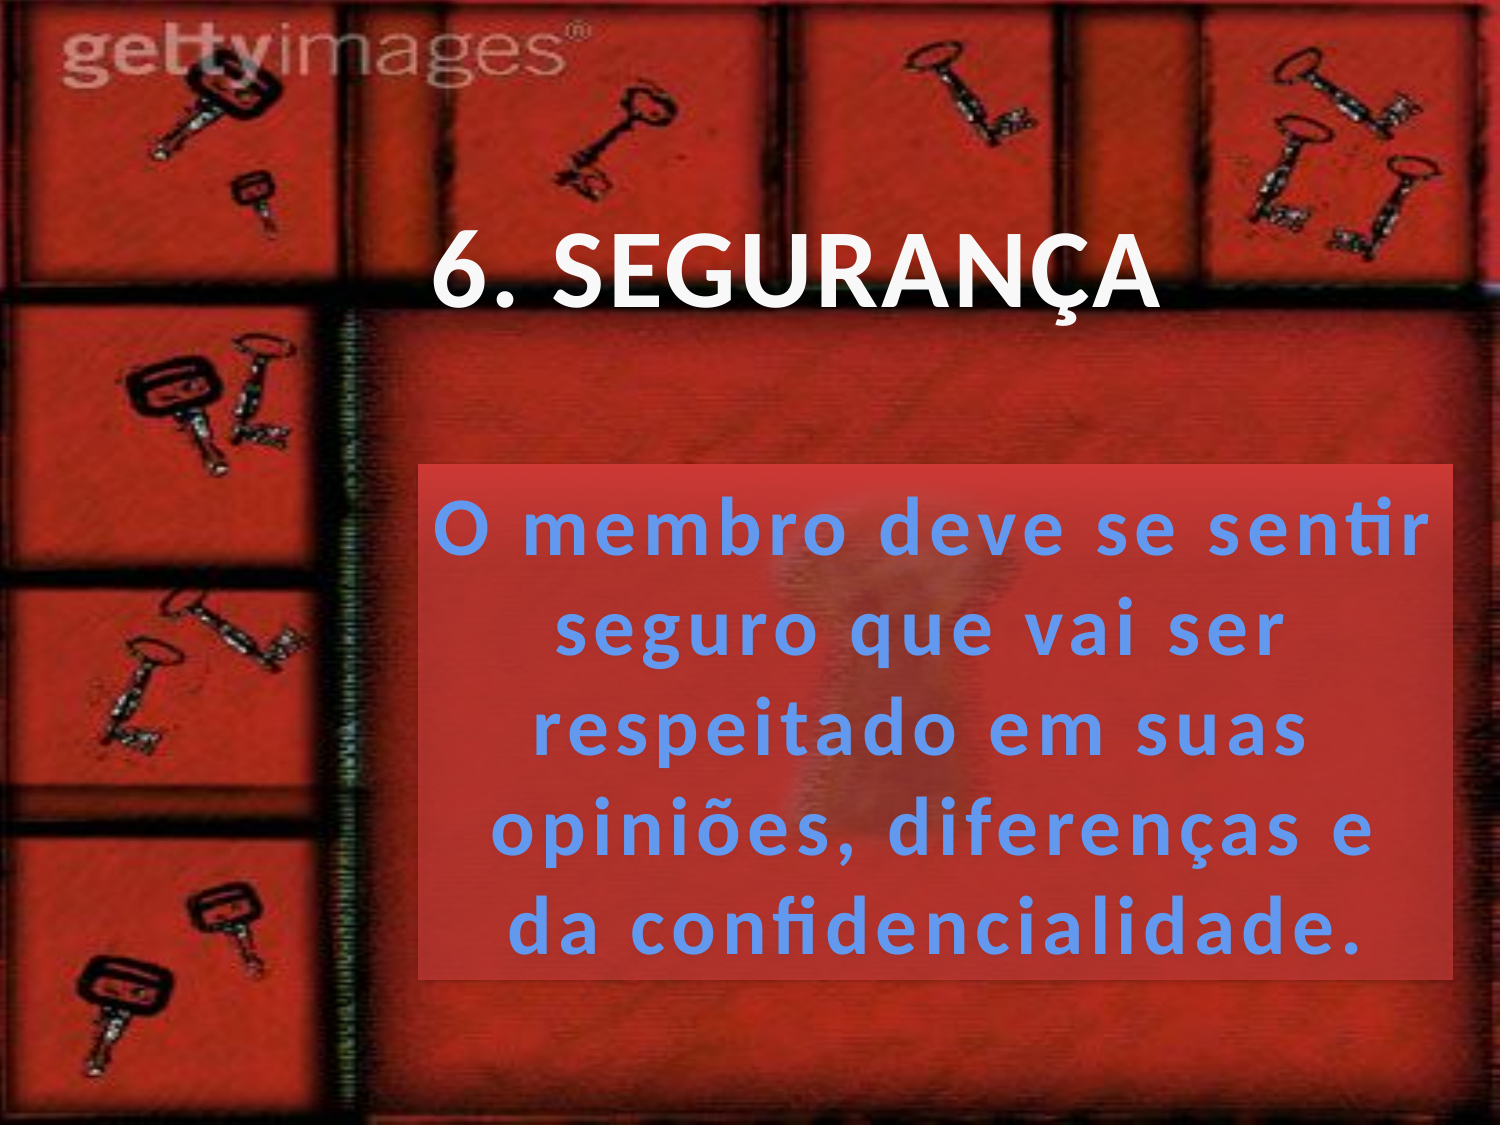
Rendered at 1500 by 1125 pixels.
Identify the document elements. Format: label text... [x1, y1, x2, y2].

picture [0, 0, 1500, 1125]
text_box O membro deve se sentir seguro que vai ser respeitado em suas opiniões, diferenças e da confidencialidade. [418, 464, 1453, 980]
text_box 6. SEGURANÇA [415, 187, 1178, 338]
